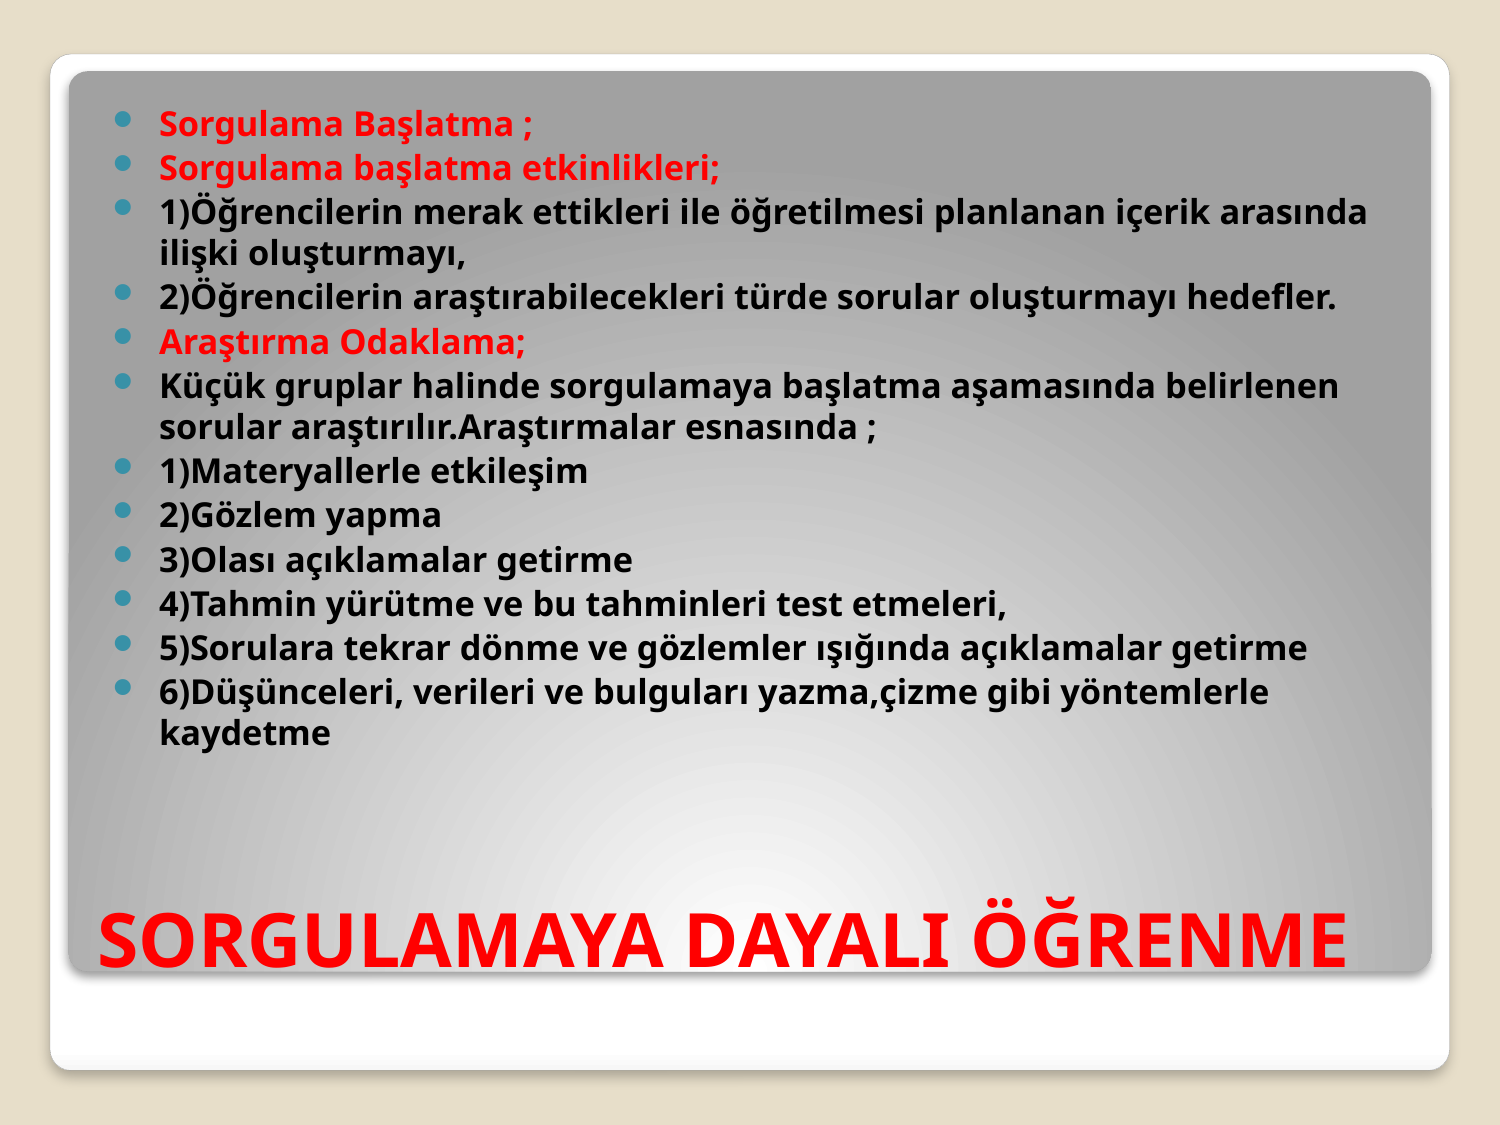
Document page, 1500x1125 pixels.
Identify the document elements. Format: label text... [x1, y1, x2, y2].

list Sorgulama Başlatma ; Sorgulama başlatma etkinlikleri; 1)Öğrencilerin merak ettikleri ile öğretilmesi planlanan içerik arasında ilişki oluşturmayı, 2)Öğrencilerin araştırabilecekleri türde sorular oluşturmayı hedefler. Araştırma Odaklama; Küçük gruplar halinde sorgulamaya başlatma aşamasında belirlenen sorular araştırılır.Araştırmalar esnasında ; 1)Materyallerle etkileşim 2)Gözlem yapma 3)Olası açıklamalar getirme 4)Tahmin yürütme ve bu tahminleri test etmeleri, 5)Sorulara tekrar dönme ve gözlemler ışığında açıklamalar getirme 6)Düşünceleri, verileri ve bulguları yazma,çizme gibi yöntemlerle kaydetme [82, 86, 1425, 774]
title SORGULAMAYA DAYALI ÖĞRENME [82, 817, 1425, 990]
